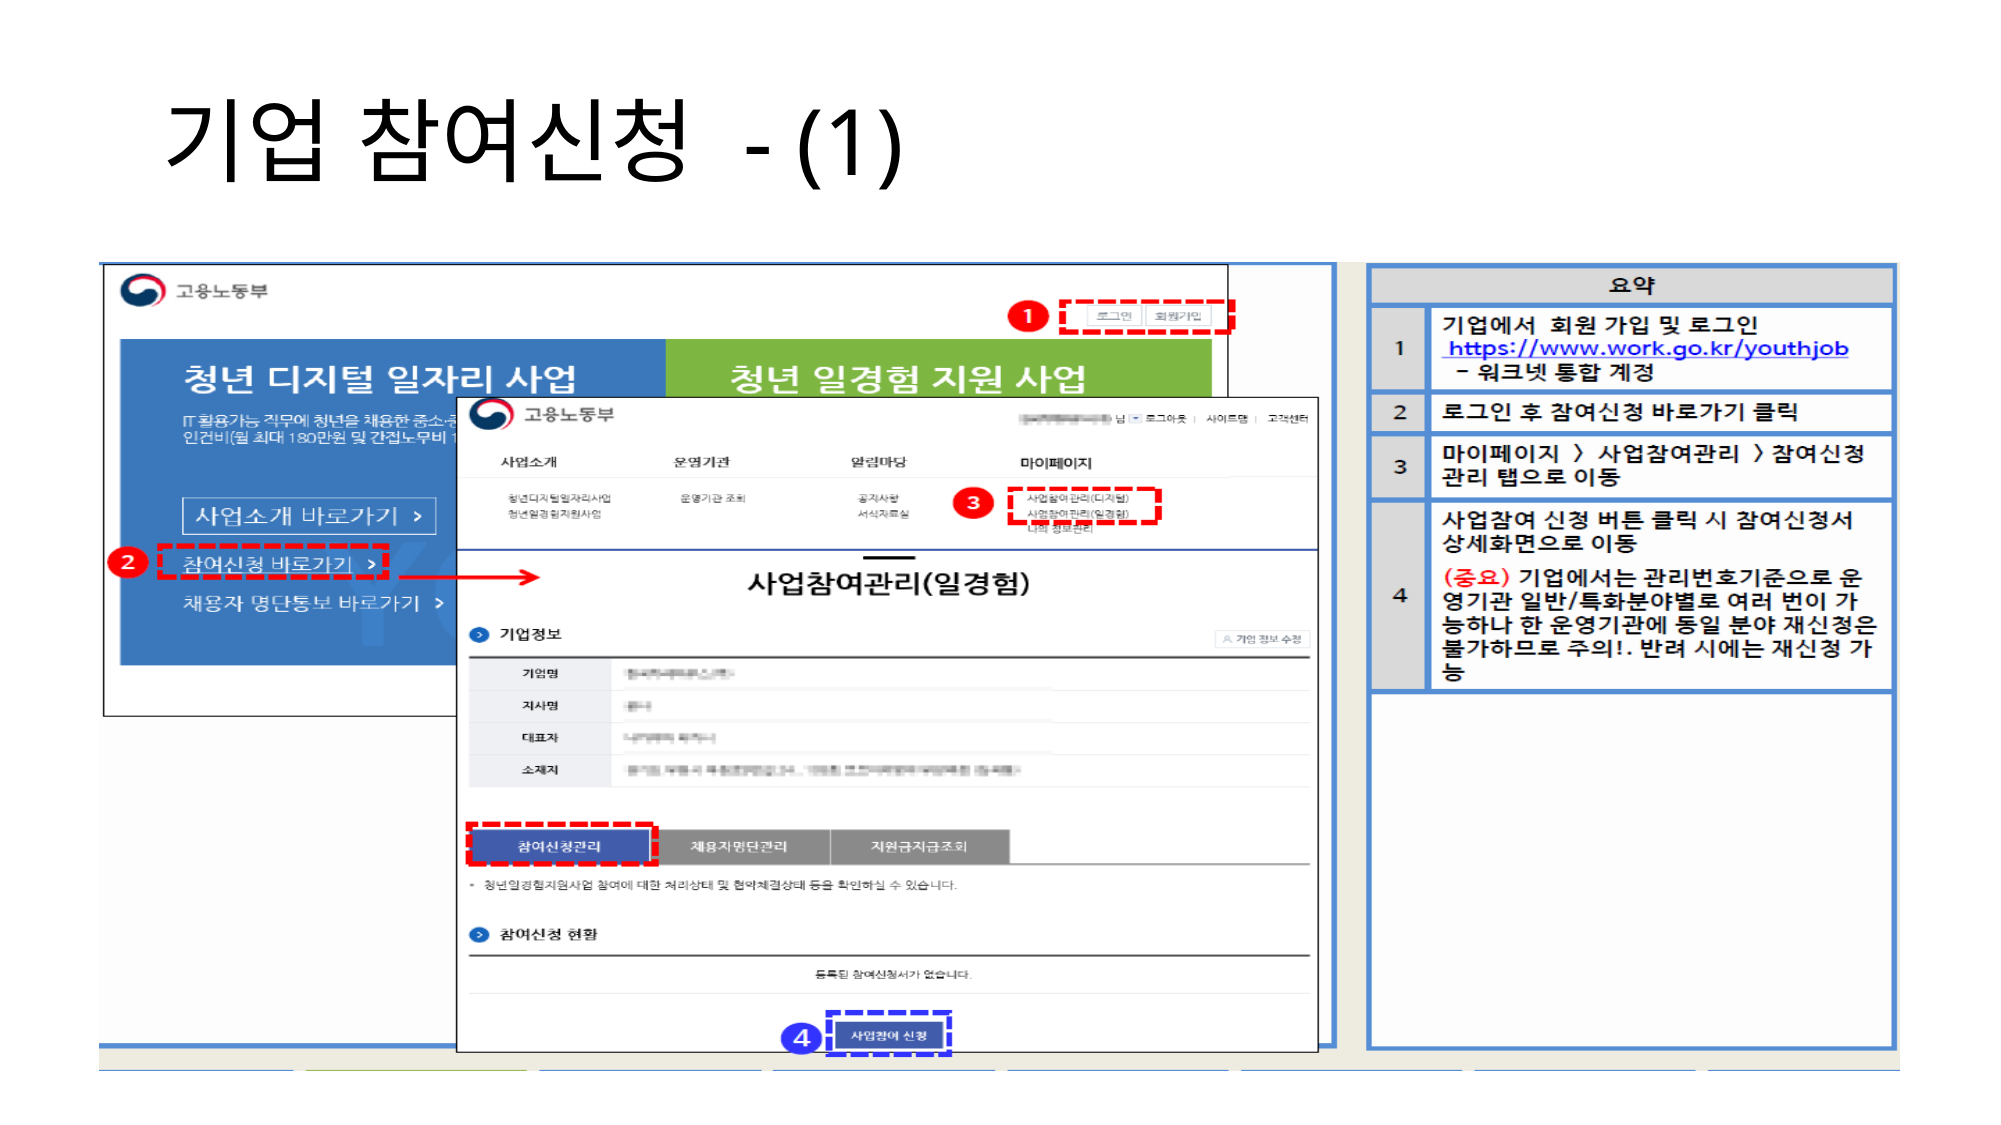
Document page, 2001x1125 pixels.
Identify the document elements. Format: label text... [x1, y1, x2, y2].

title 기업 참여신청 - (1) [99, 45, 1900, 233]
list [99, 261, 1901, 1071]
